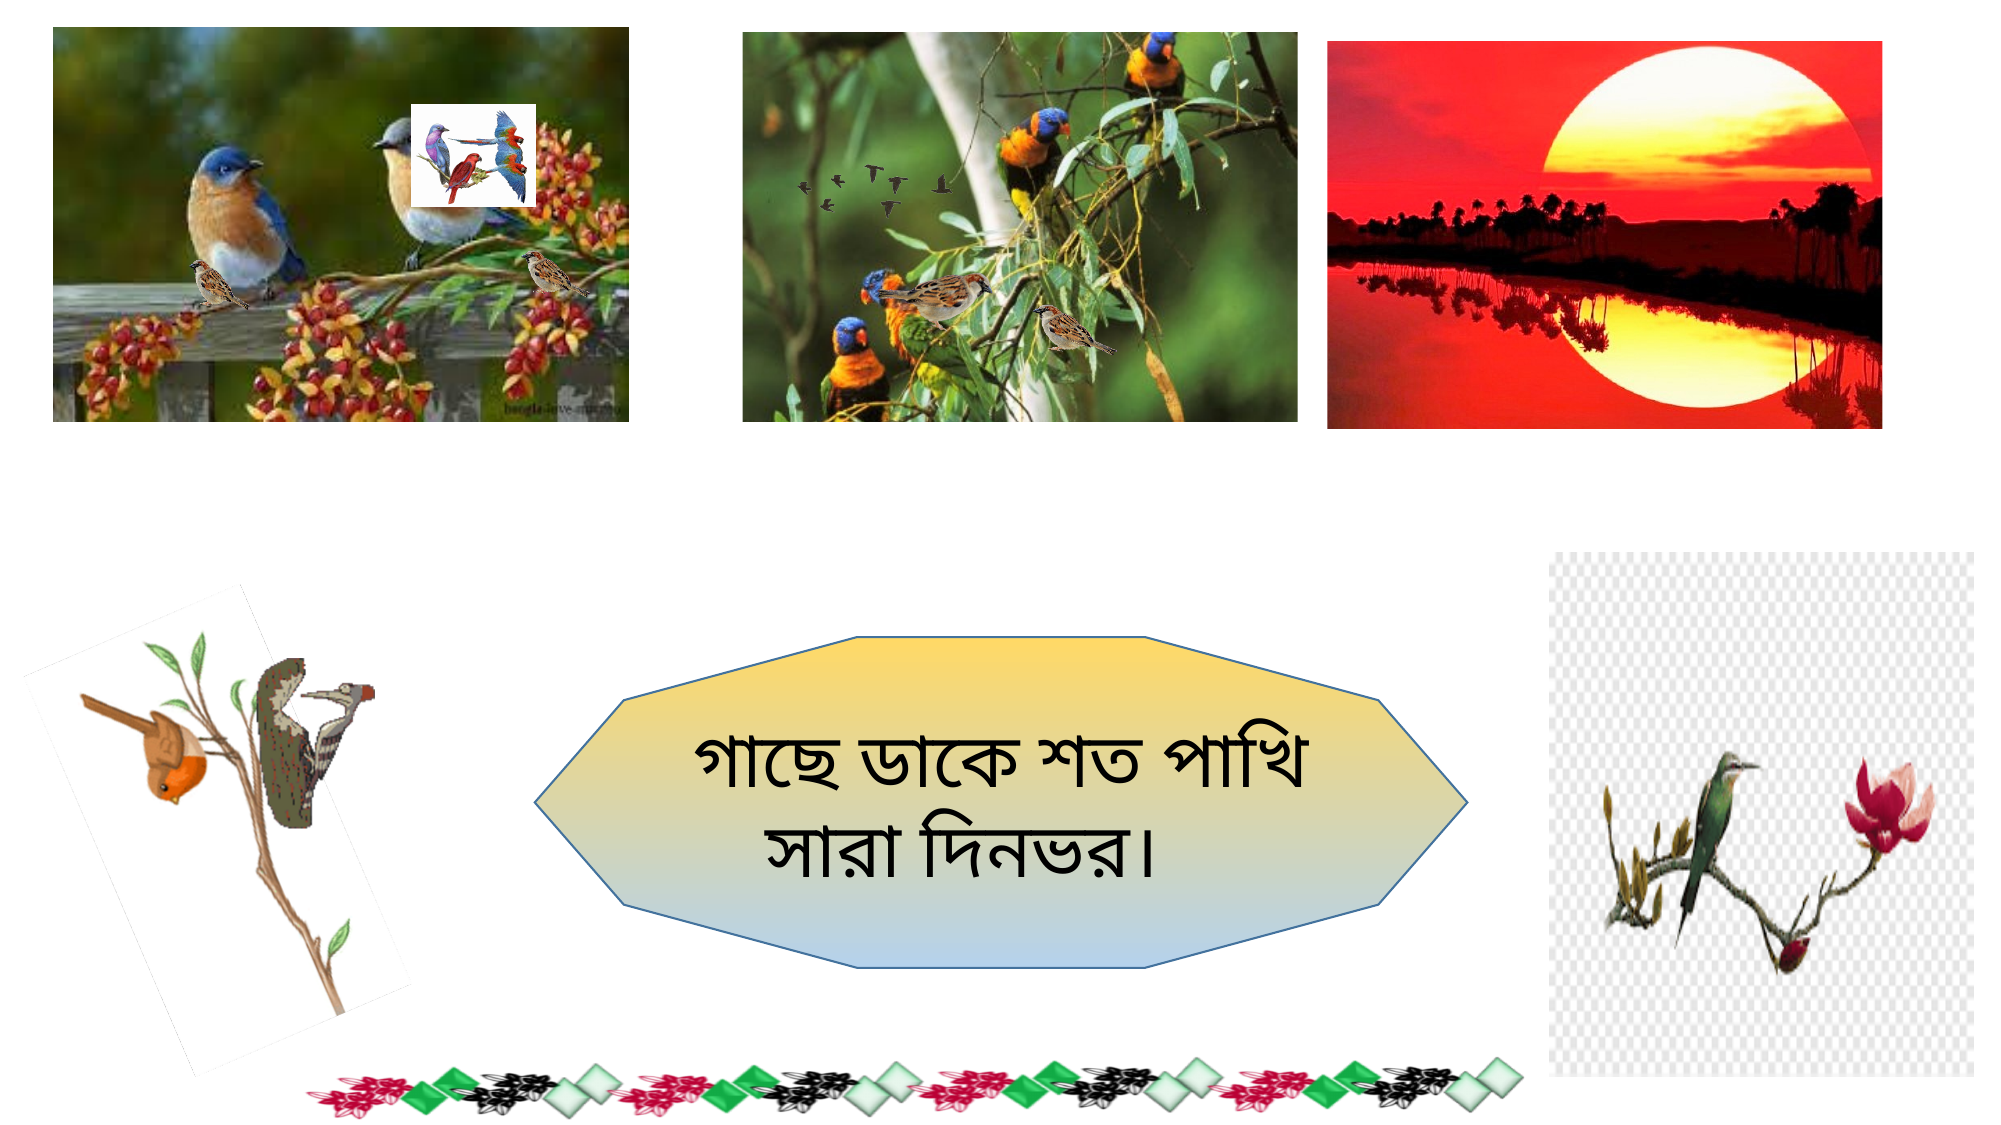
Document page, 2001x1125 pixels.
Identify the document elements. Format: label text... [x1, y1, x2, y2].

picture [1327, 41, 1883, 429]
text_box গাছে ডাকে শত পাখি সারা দিনভর। [533, 654, 789, 951]
picture [53, 27, 629, 422]
text_box গাছে ডাকে শত পাখি সারা দিনভর। [920, 636, 1469, 969]
picture [23, 23, 1530, 1125]
picture [1549, 552, 1974, 1077]
